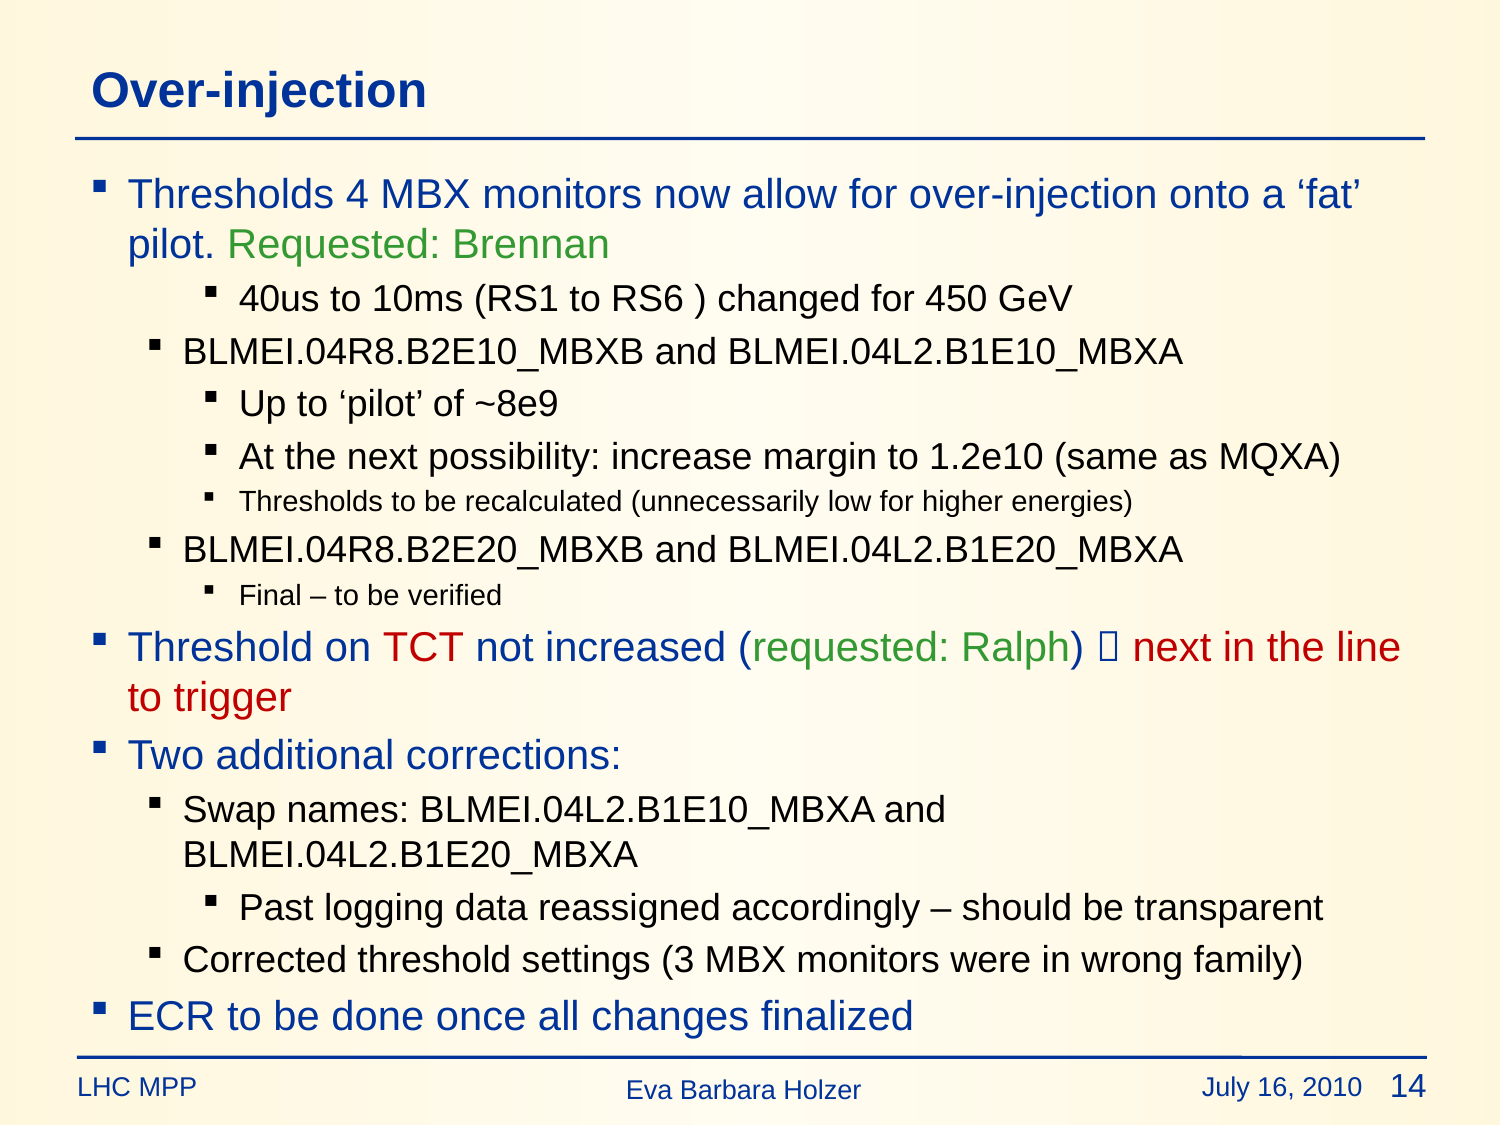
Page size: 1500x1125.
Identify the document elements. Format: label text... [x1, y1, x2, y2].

title Over-injection [75, 35, 1425, 139]
list Thresholds 4 MBX monitors now allow for over-injection onto a ‘fat’ pilot. Requested: Brennan 40us to 10ms (RS1 to RS6 ) changed for 450 GeV BLMEI.04R8.B2E10_MBXB and BLMEI.04L2.B1E10_MBXA Up to ‘pilot’ of ~8e9 At the next possibility: increase margin to 1.2e10 (same as MQXA) Thresholds to be recalculated (unnecessarily low for higher energies) BLMEI.04R8.B2E20_MBXB and BLMEI.04L2.B1E20_MBXA Final – to be verified Threshold on TCT not increased (requested: Ralph)  next in the line to trigger Two additional corrections: Swap names: BLMEI.04L2.B1E10_MBXA and BLMEI.04L2.B1E20_MBXA Past logging data reassigned accordingly – should be transparent Corrected threshold settings (3 MBX monitors were in wrong family) ECR to be done once all changes finalized [74, 159, 1426, 1049]
